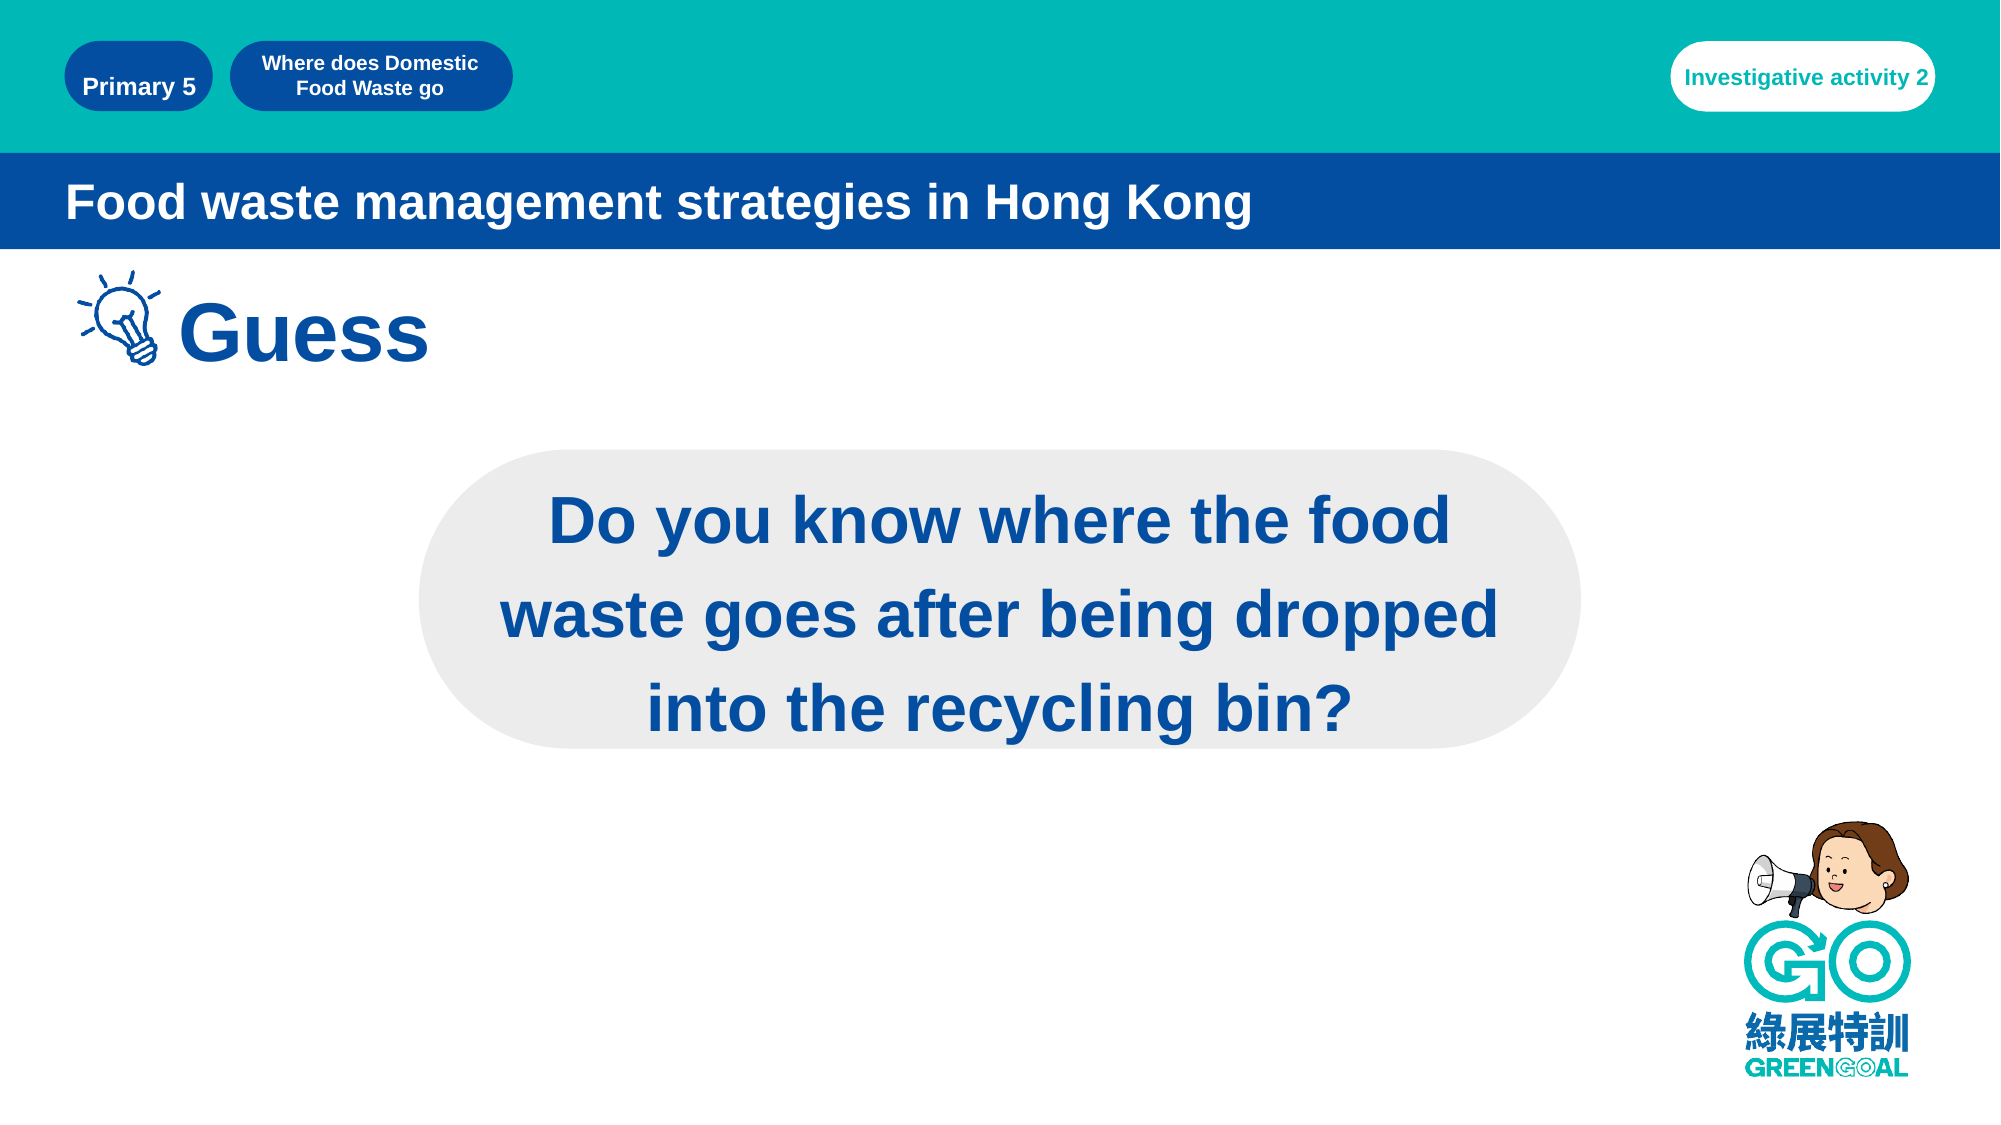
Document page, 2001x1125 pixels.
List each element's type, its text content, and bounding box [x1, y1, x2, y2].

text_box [1743, 814, 1912, 1003]
picture [1745, 1011, 1908, 1077]
picture [77, 270, 161, 366]
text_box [418, 449, 1581, 749]
title Food waste management strategies in Hong Kong [50, 168, 1450, 237]
text_box Guess [53, 270, 518, 386]
